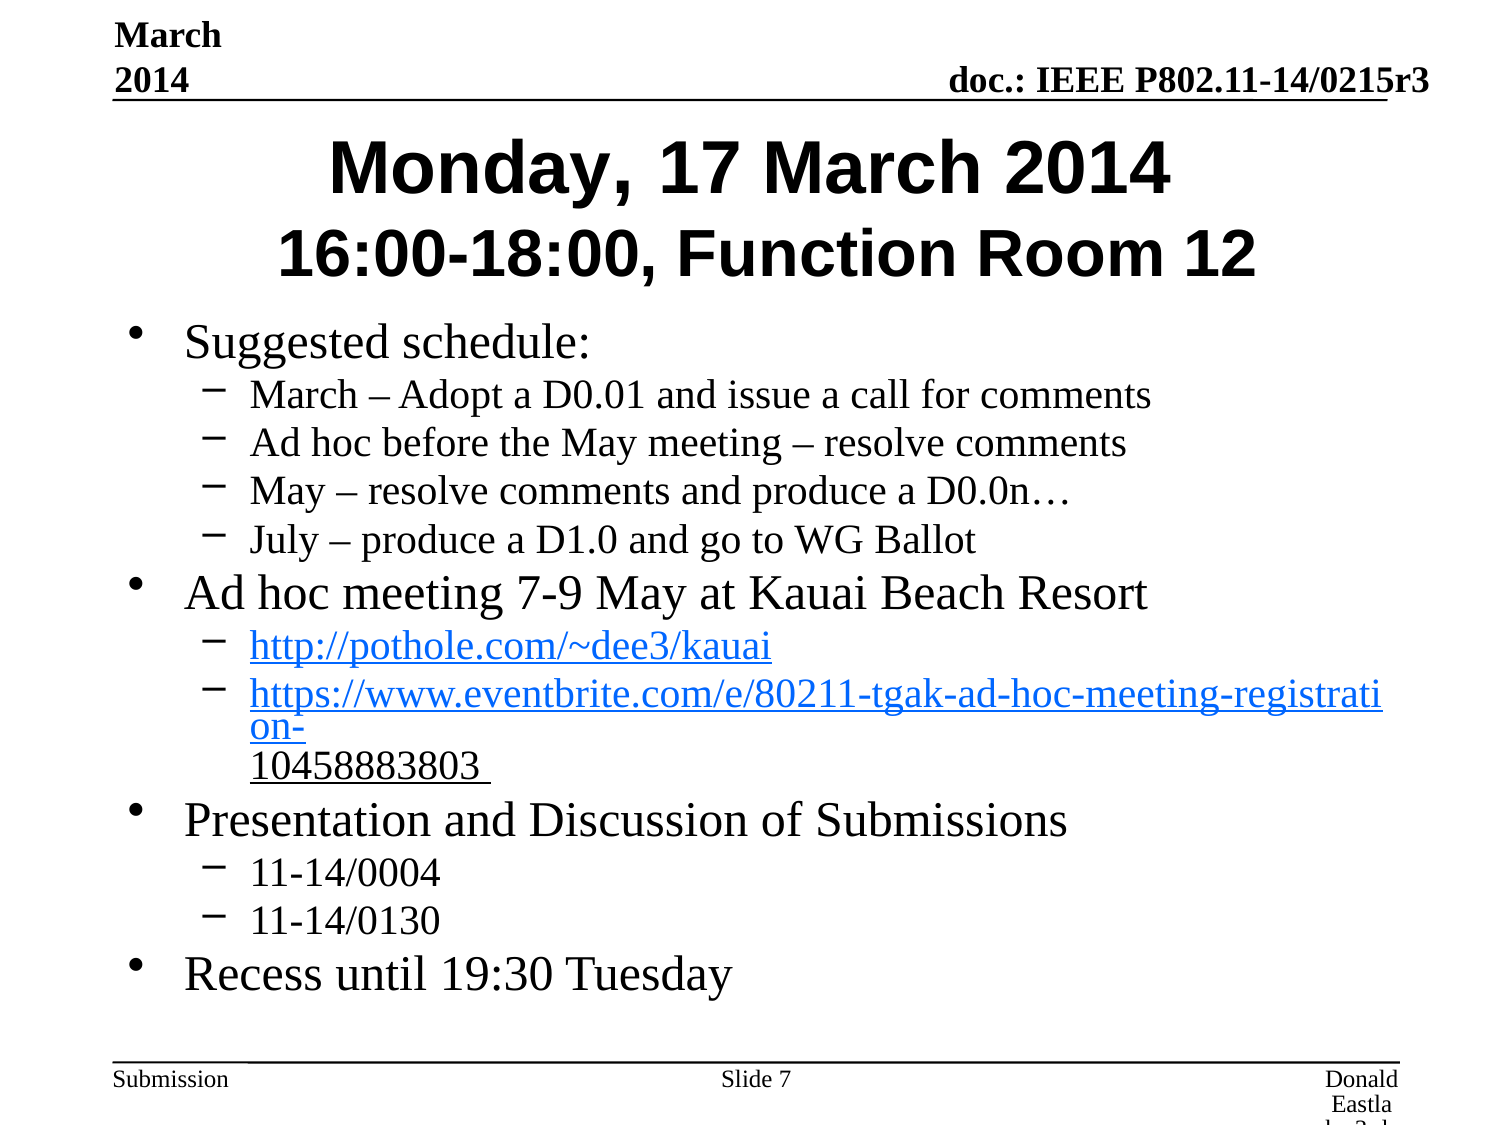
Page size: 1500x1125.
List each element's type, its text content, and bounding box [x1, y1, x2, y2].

title Monday, 17 March 2014 16:00-18:00, Function Room 12 [112, 112, 1388, 288]
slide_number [114, 54, 290, 100]
footer Donald Eastlake 3rd, Huawei Technologies [1325, 1063, 1402, 1093]
slide_number Slide 7 [712, 1063, 800, 1093]
list Suggested schedule: March – Adopt a D0.01 and issue a call for comments Ad hoc before the May meeting – resolve comments May – resolve comments and produce a D0.0n… July – produce a D1.0 and go to WG Ballot Ad hoc meeting 7-9 May at Kauai Beach Resort http://pothole.com/~dee3/kauai https://www.eventbrite.com/e/80211-tgak-ad-hoc-meeting-registration-10458883803 Presentation and Discussion of Submissions 11-14/0004 11-14/0130 Recess until 19:30 Tuesday [112, 312, 1413, 1063]
